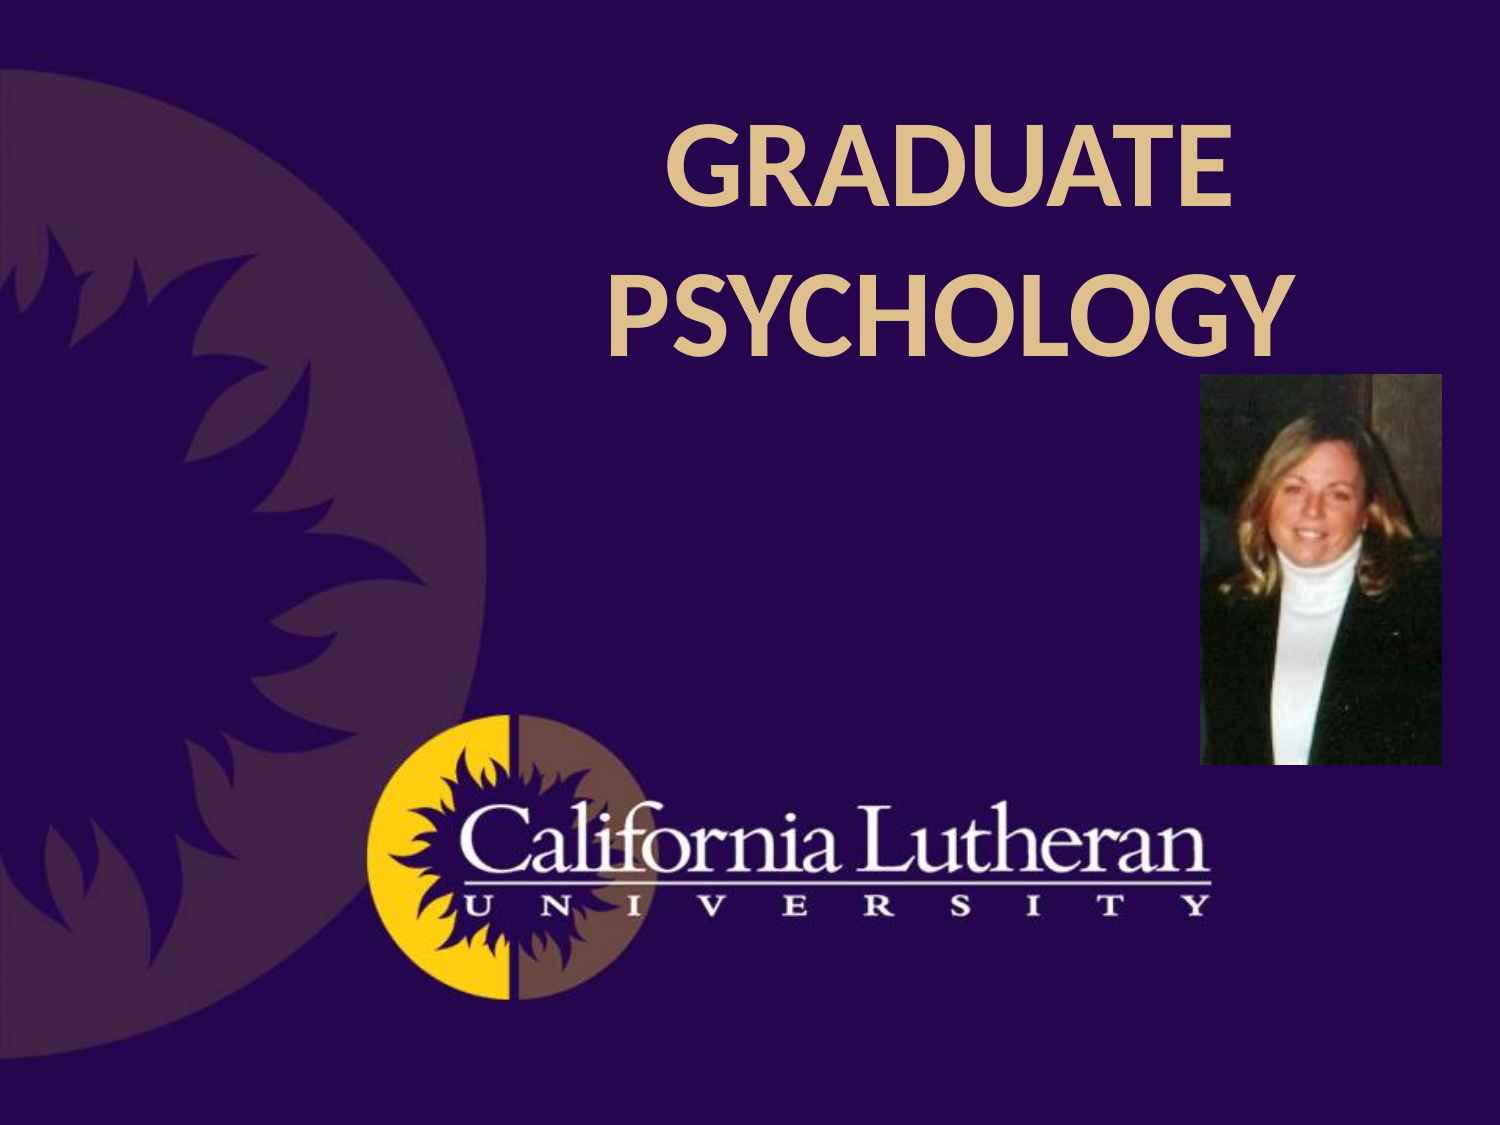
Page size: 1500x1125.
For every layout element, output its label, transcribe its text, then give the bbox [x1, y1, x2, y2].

picture [0, 0, 1500, 1125]
title Graduate Psychology [399, 137, 1500, 326]
